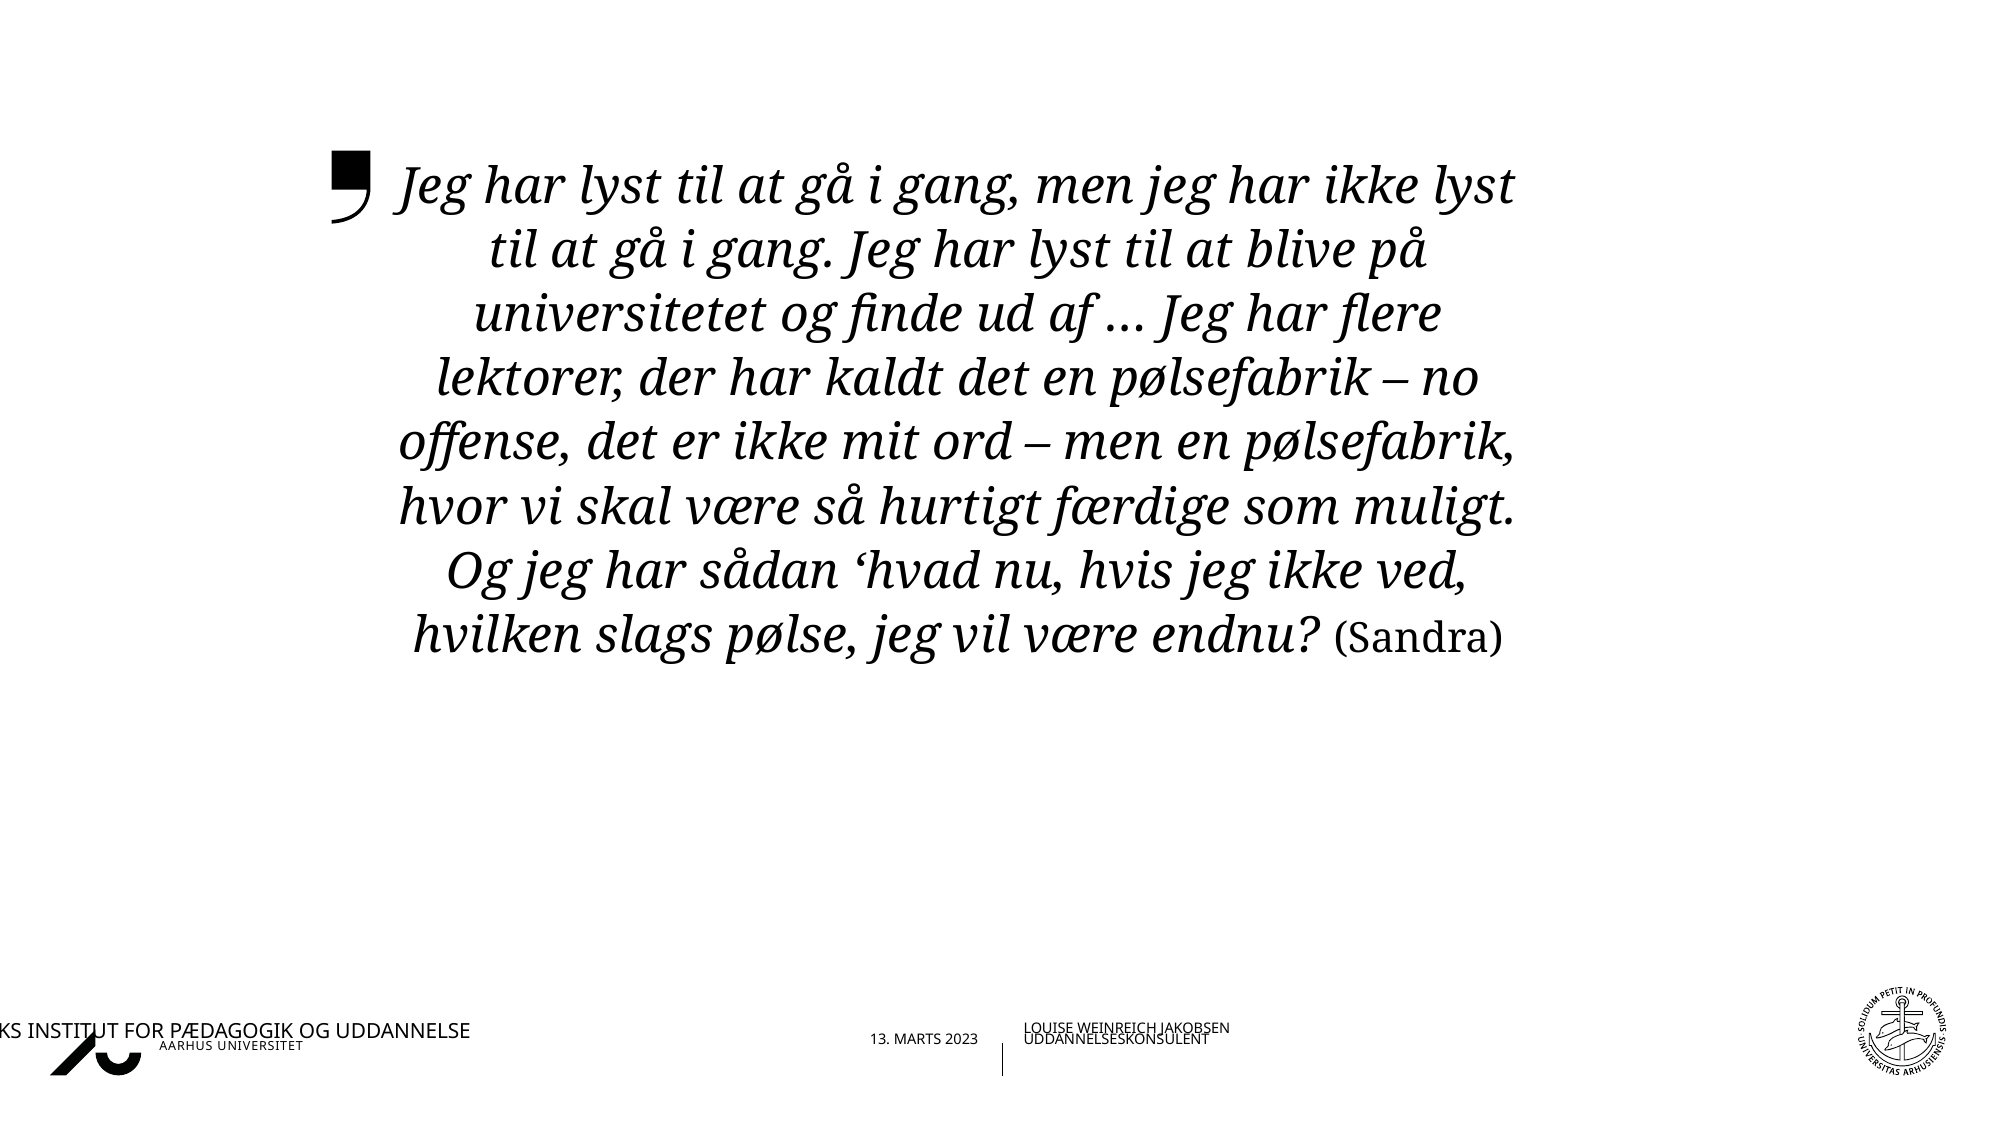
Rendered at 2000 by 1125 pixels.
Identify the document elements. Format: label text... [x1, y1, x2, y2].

list Jeg har lyst til at gå i gang, men jeg har ikke lyst til at gå i gang. Jeg har lyst til at blive på universitetet og finde ud af … Jeg har flere lektorer, der har kaldt det en pølsefabrik – no offense, det er ikke mit ord – men en pølsefabrik, hvor vi skal være så hurtigt færdige som muligt. Og jeg har sådan ‘hvad nu, hvis jeg ikke ved, hvilken slags pølse, jeg vil være endnu? (Sandra) [302, 148, 1544, 988]
